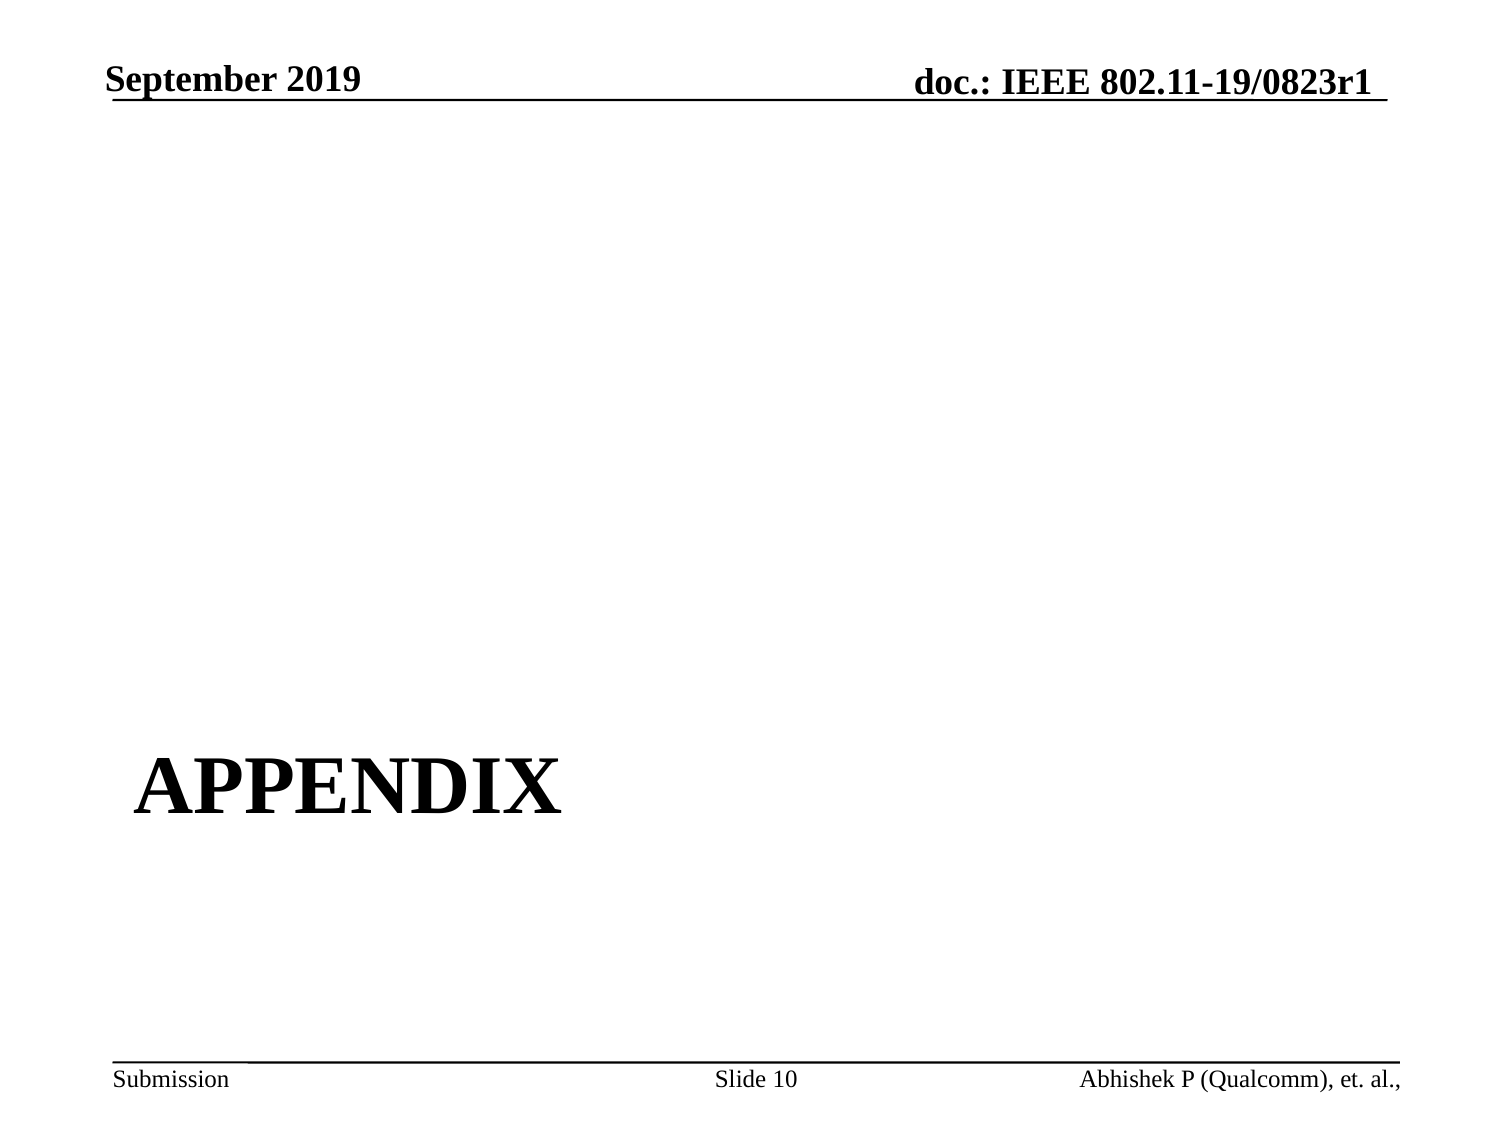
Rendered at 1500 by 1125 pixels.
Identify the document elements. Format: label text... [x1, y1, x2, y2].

slide_number Slide 10 [712, 1061, 801, 1093]
footer Abhishek P (Qualcomm), et. al., [949, 1061, 1402, 1093]
title Appendix [118, 722, 1394, 947]
